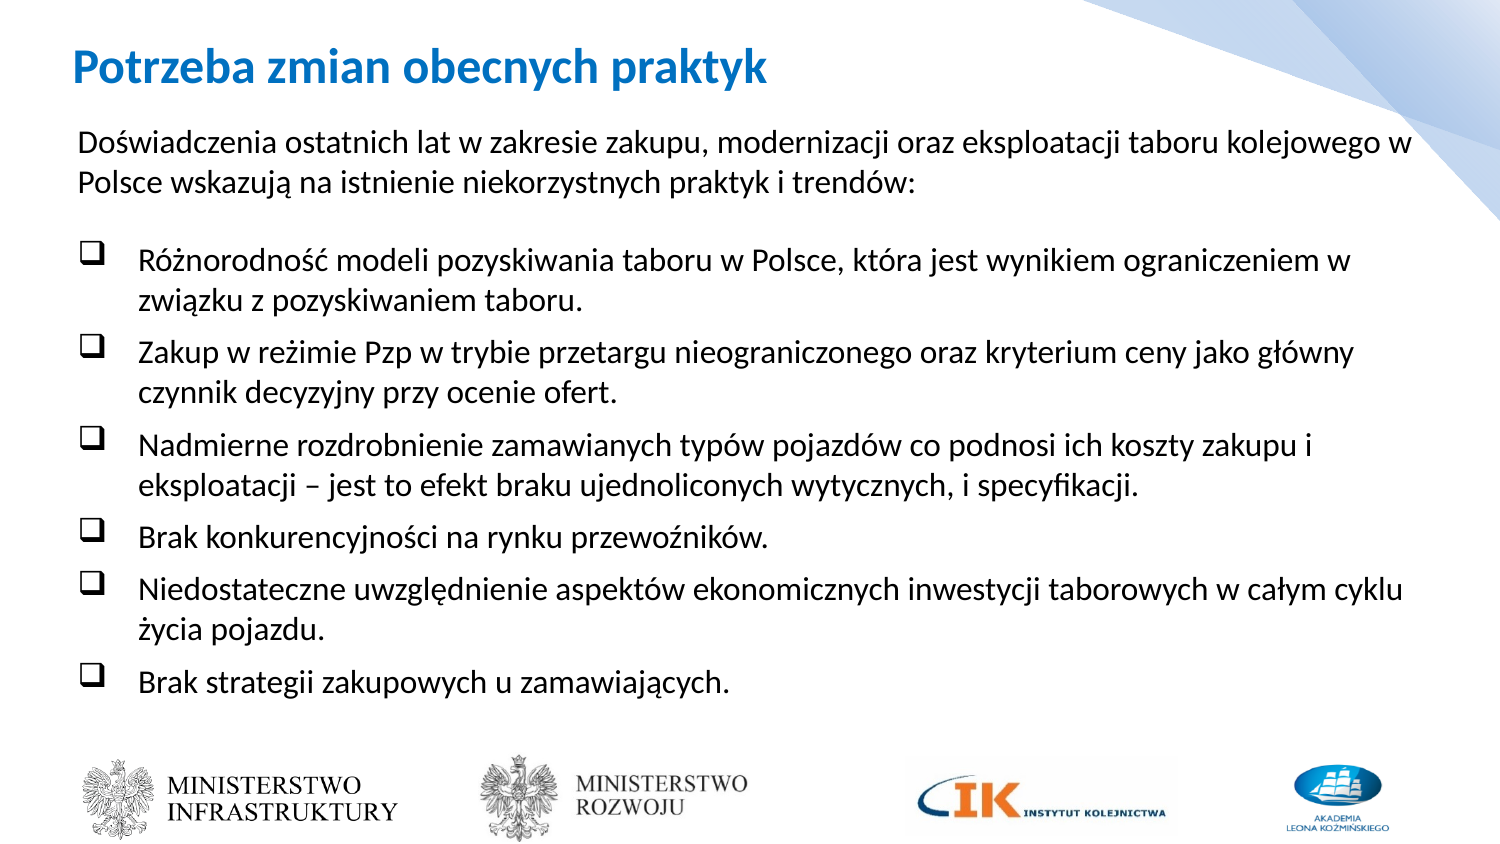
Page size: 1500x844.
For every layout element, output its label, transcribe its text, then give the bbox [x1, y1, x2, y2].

text_box Potrzeba zmian obecnych praktyk [1, 12, 839, 114]
picture [478, 752, 751, 842]
text_box [1289, 0, 1500, 223]
text_box Doświadczenia ostatnich lat w zakresie zakupu, modernizacji oraz eksploatacji taboru kolejowego w Polsce wskazują na istnienie niekorzystnych praktyk i trendów: Różnorodność modeli pozyskiwania taboru w Polsce, która jest wynikiem ograniczeniem w związku z pozyskiwaniem taboru. Zakup w reżimie Pzp w trybie przetargu nieograniczonego oraz kryterium ceny jako główny czynnik decyzyjny przy ocenie ofert. Nadmierne rozdrobnienie zamawianych typów pojazdów co podnosi ich koszty zakupu i eksploatacji – jest to efekt braku ujednoliconych wytycznych, i specyfikacji. Brak konkurencyjności na rynku przewoźników. Niedostateczne uwzględnienie aspektów ekonomicznych inwestycji taborowych w całym cyklu życia pojazdu. Brak strategii zakupowych u zamawiających. [49, 113, 1436, 708]
text_box [1078, 0, 1394, 113]
picture [82, 759, 398, 840]
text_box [905, 749, 1403, 844]
